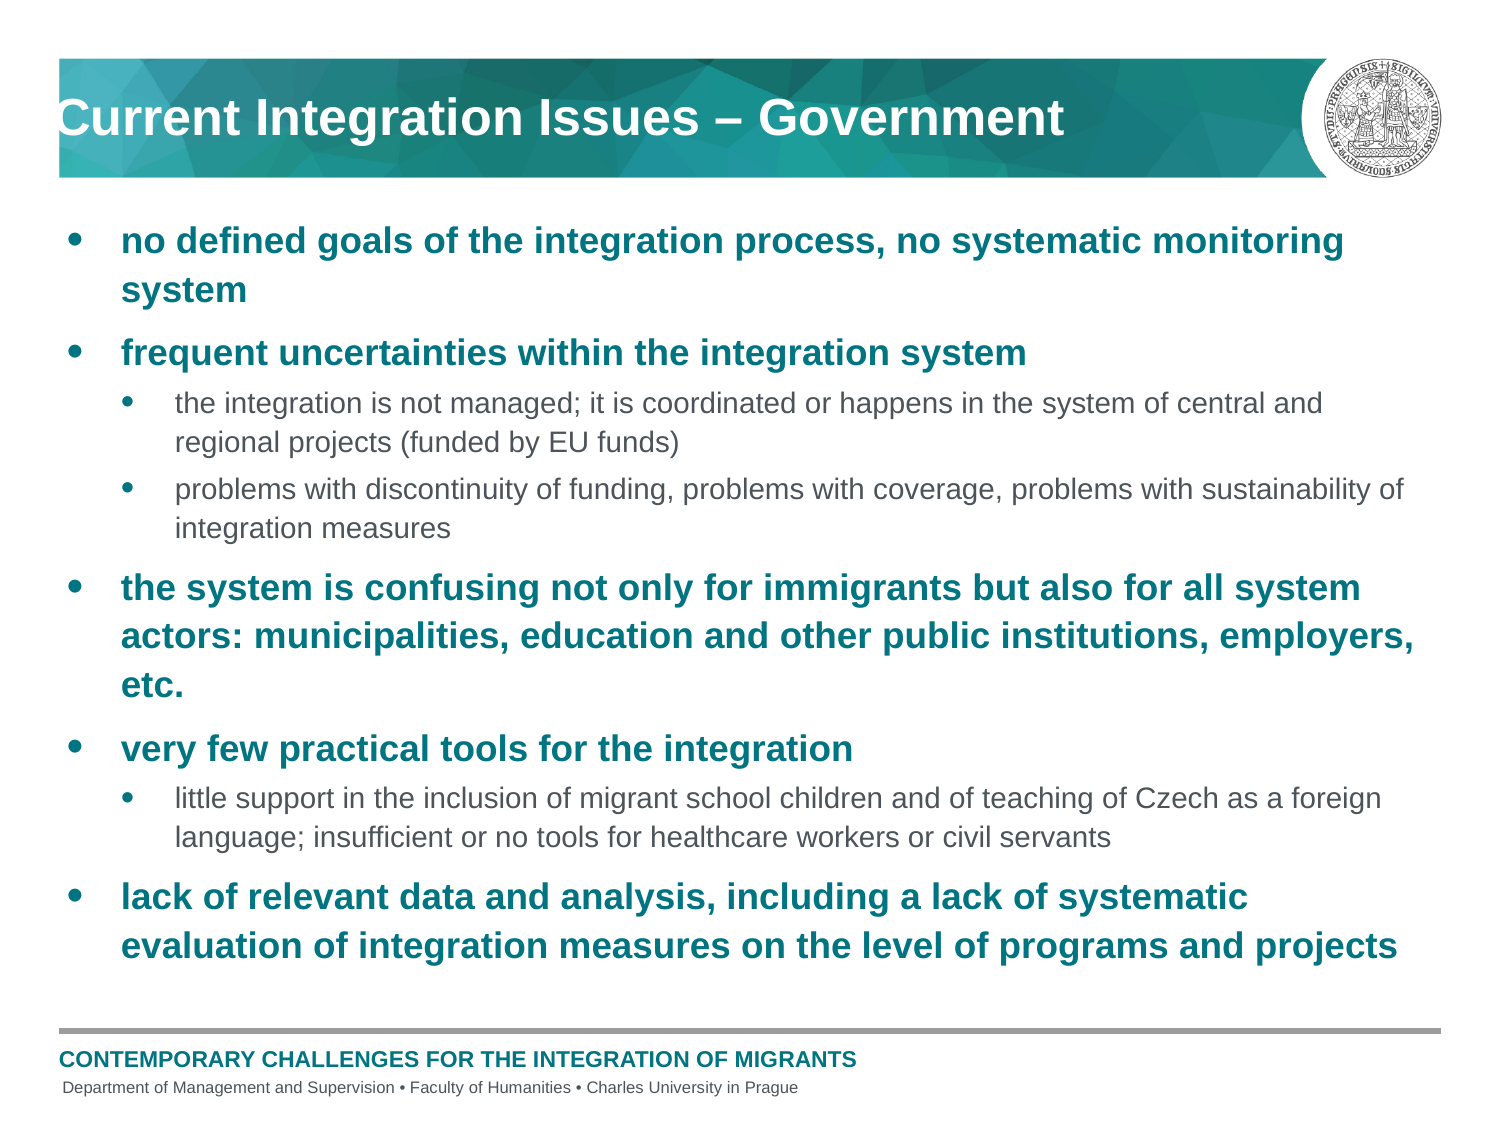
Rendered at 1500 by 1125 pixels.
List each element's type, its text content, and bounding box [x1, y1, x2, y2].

footer Contemporary challenges for the integration of migrants [59, 1036, 1233, 1073]
list no defined goals of the integration process, no systematic monitoring system frequent uncertainties within the integration system the integration is not managed; it is coordinated or happens in the system of central and regional projects (funded by EU funds) problems with discontinuity of funding, problems with coverage, problems with sustainability of integration measures the system is confusing not only for immigrants but also for all system actors: municipalities, education and other public institutions, employers, etc. very few practical tools for the integration little support in the inclusion of migrant school children and of teaching of Czech as a foreign language; insufficient or no tools for healthcare workers or civil servants lack of relevant data and analysis, including a lack of systematic evaluation of integration measures on the level of programs and projects [66, 212, 1417, 1002]
title Current Integration Issues – Government [53, 60, 1325, 178]
picture [0, 0, 1500, 182]
